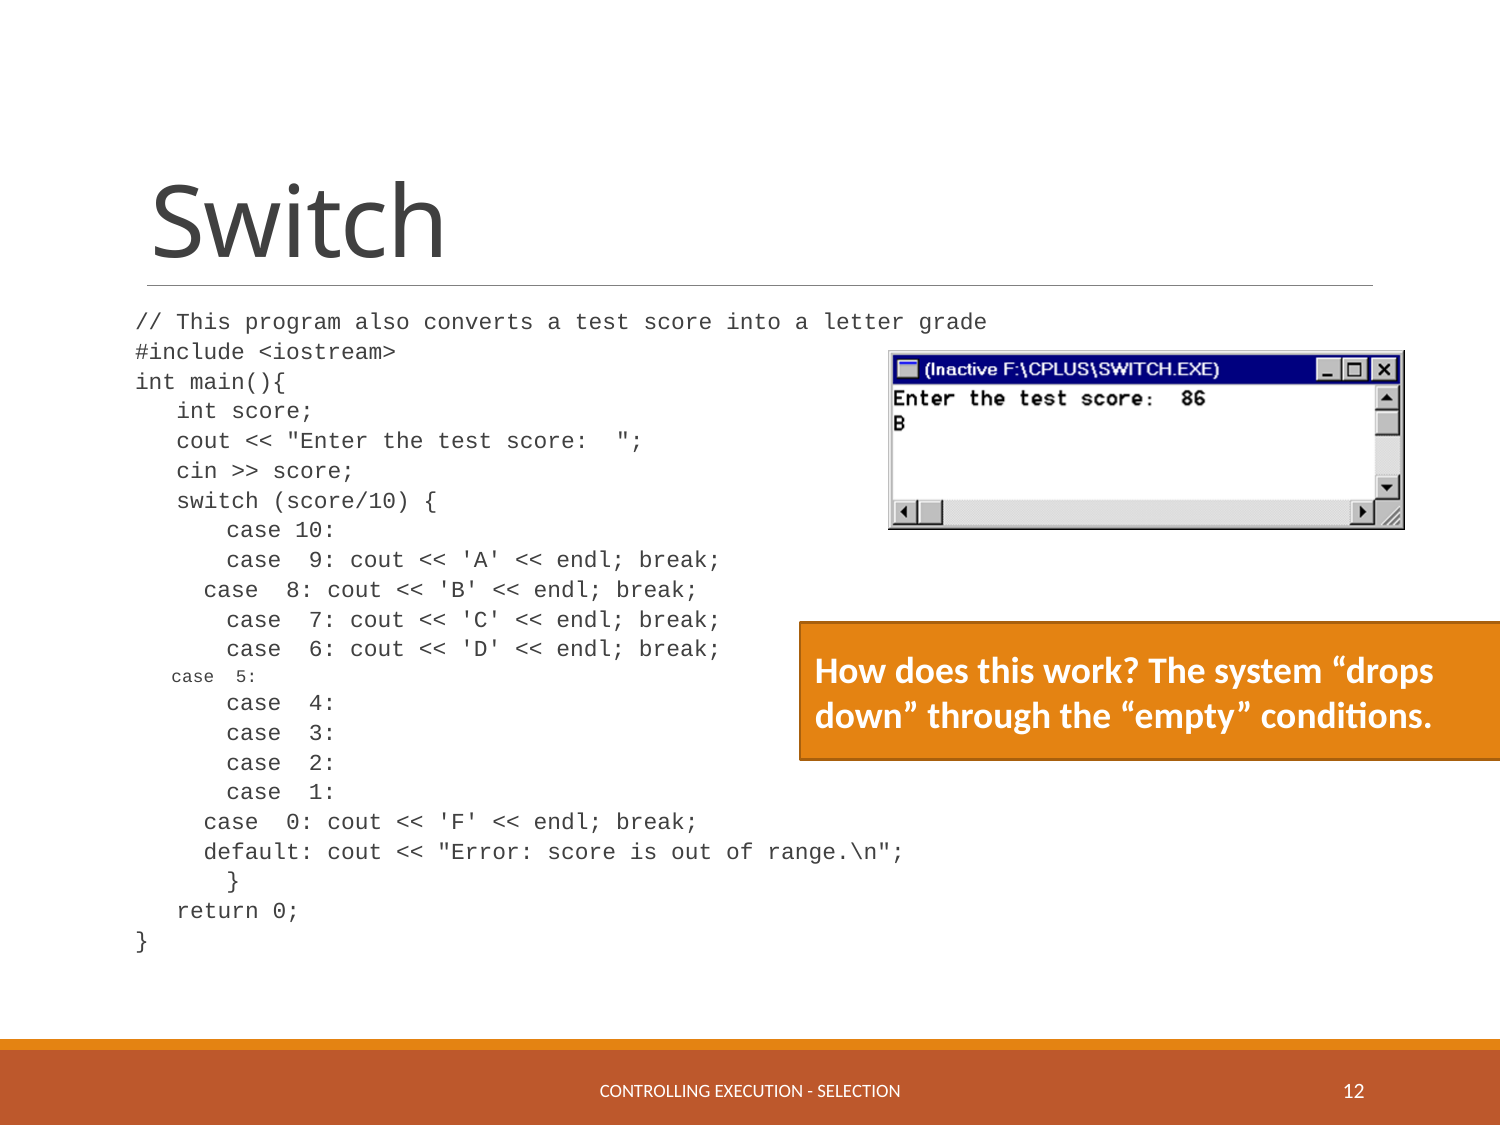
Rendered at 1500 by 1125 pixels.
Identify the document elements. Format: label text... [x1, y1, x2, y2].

title Switch [135, 47, 1373, 285]
footer controlling execution - selection [453, 1059, 1047, 1120]
text_box How does this work? The system “drops down” through the “empty” conditions. [799, 621, 1500, 761]
slide_number 12 [1218, 1059, 1380, 1120]
list // This program also converts a test score into a letter grade #include <iostream> int main(){ int score; cout << "Enter the test score: "; cin >> score; switch (score/10) { case 10: case 9: cout << 'A' << endl; break; case 8: cout << 'B' << endl; break; case 7: cout << 'C' << endl; break; case 6: cout << 'D' << endl; break; case 5: case 4: case 3: case 2: case 1: case 0: cout << 'F' << endl; break; default: cout << "Error: score is out of range.\n"; } return 0; } [135, 302, 1373, 963]
picture [888, 350, 1406, 531]
